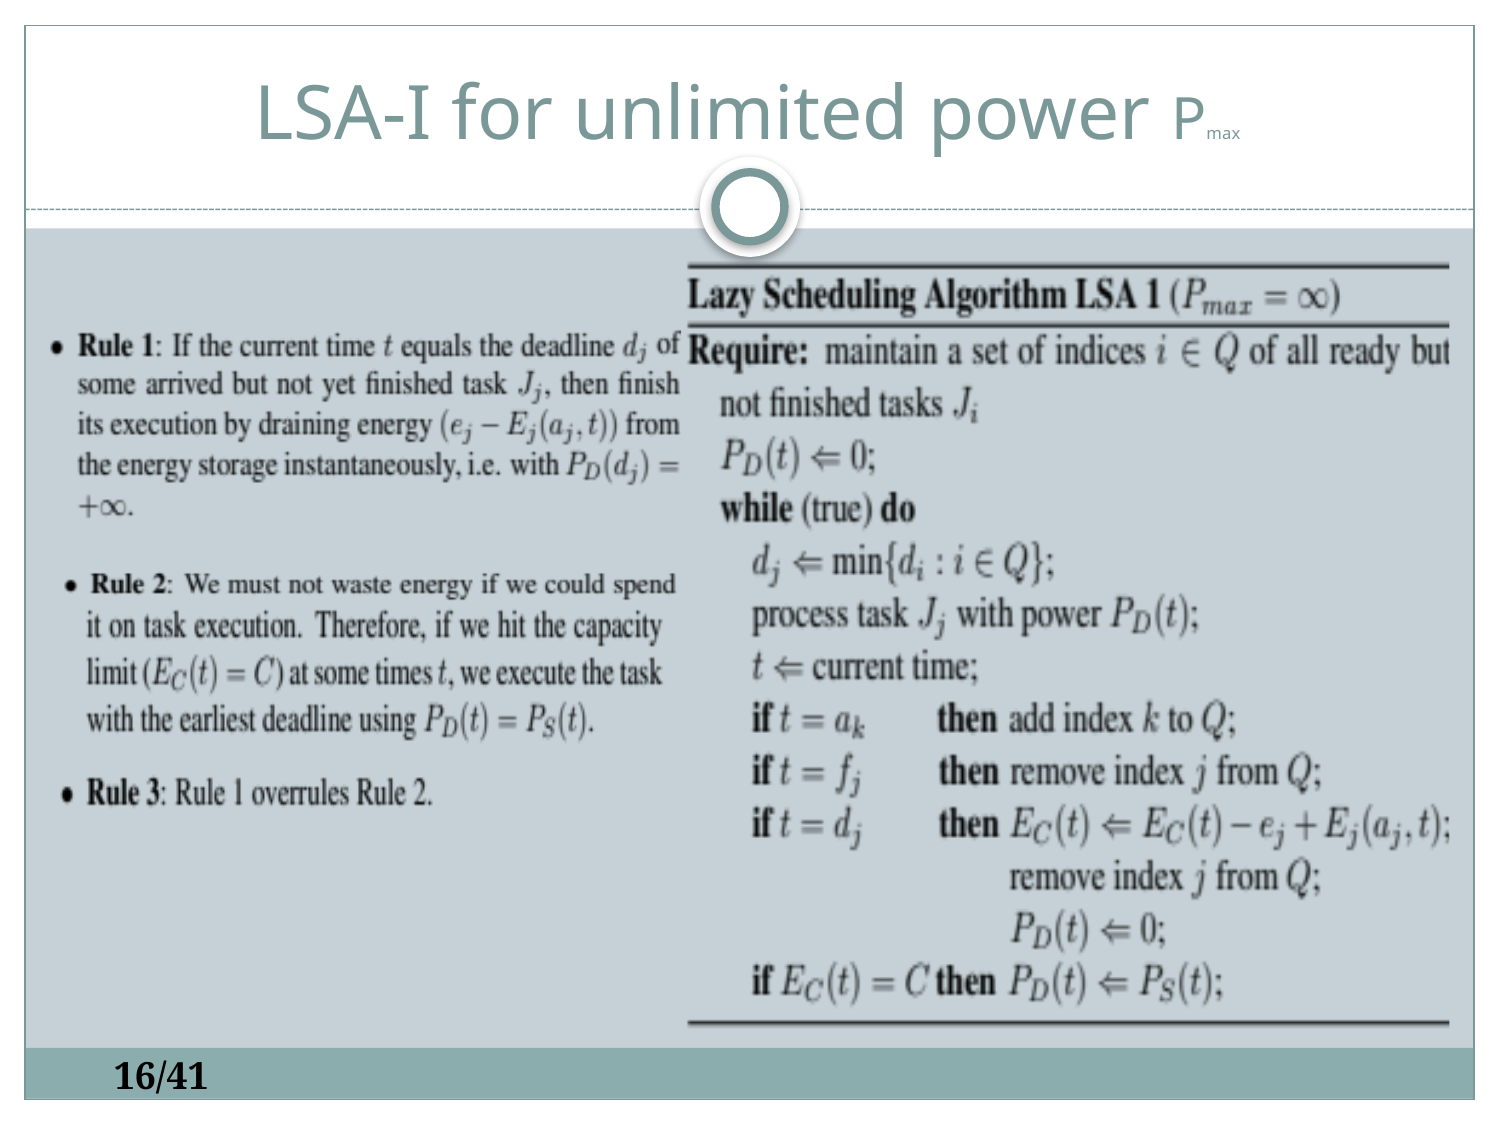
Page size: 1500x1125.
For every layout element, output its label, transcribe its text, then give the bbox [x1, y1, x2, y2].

picture [49, 328, 682, 527]
title LSA-I for unlimited power Pmax [49, 37, 1450, 162]
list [680, 250, 1450, 1039]
picture [49, 561, 682, 832]
text_box 16/41 [99, 1044, 224, 1104]
